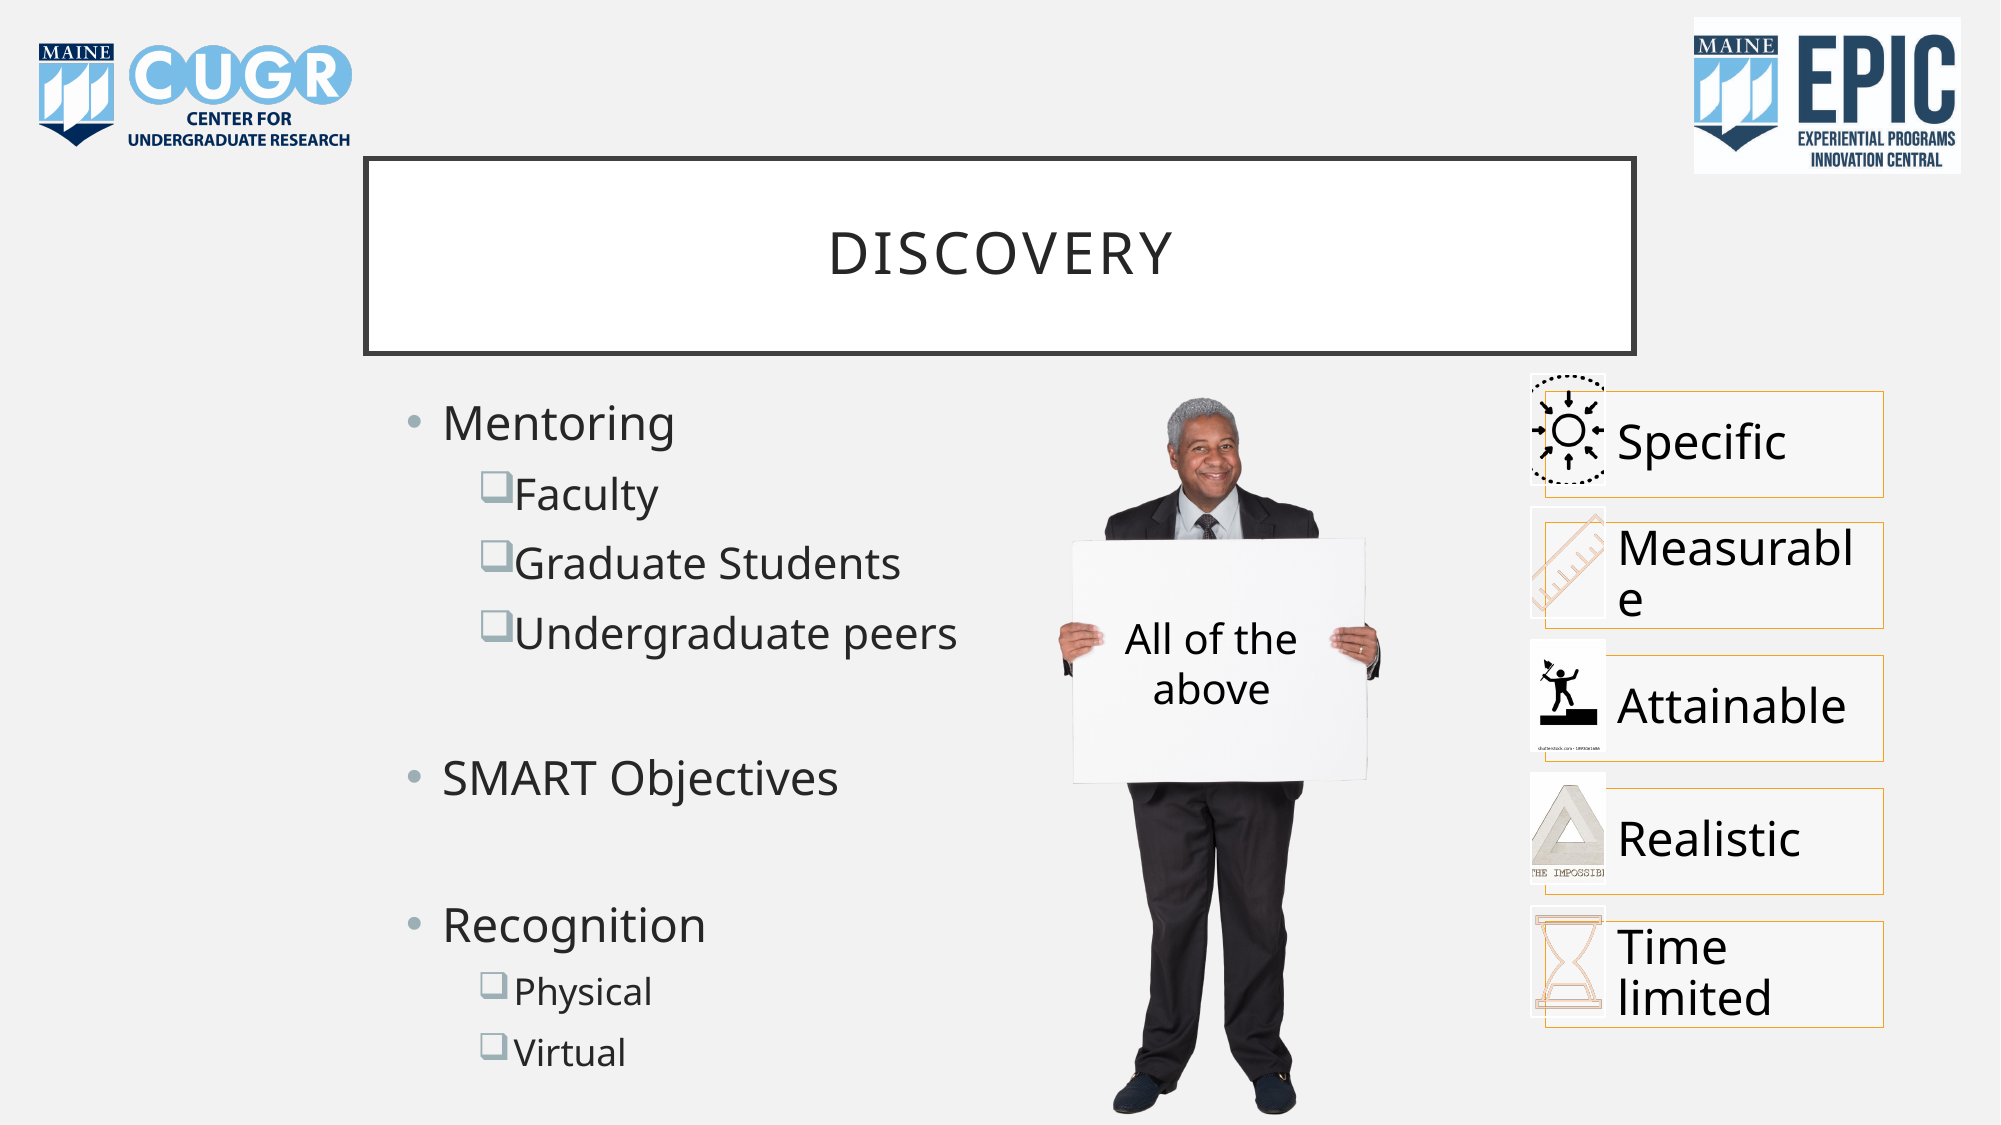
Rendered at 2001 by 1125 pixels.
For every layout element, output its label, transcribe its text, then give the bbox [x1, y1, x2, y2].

picture [39, 40, 353, 150]
picture [1694, 17, 1961, 174]
list Mentoring Faculty Graduate Students Undergraduate peers SMART Objectives Recognition Physical Virtual [391, 385, 1445, 1084]
title Discovery [363, 156, 1637, 356]
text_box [1445, 287, 1970, 1115]
picture [1058, 397, 1381, 1115]
